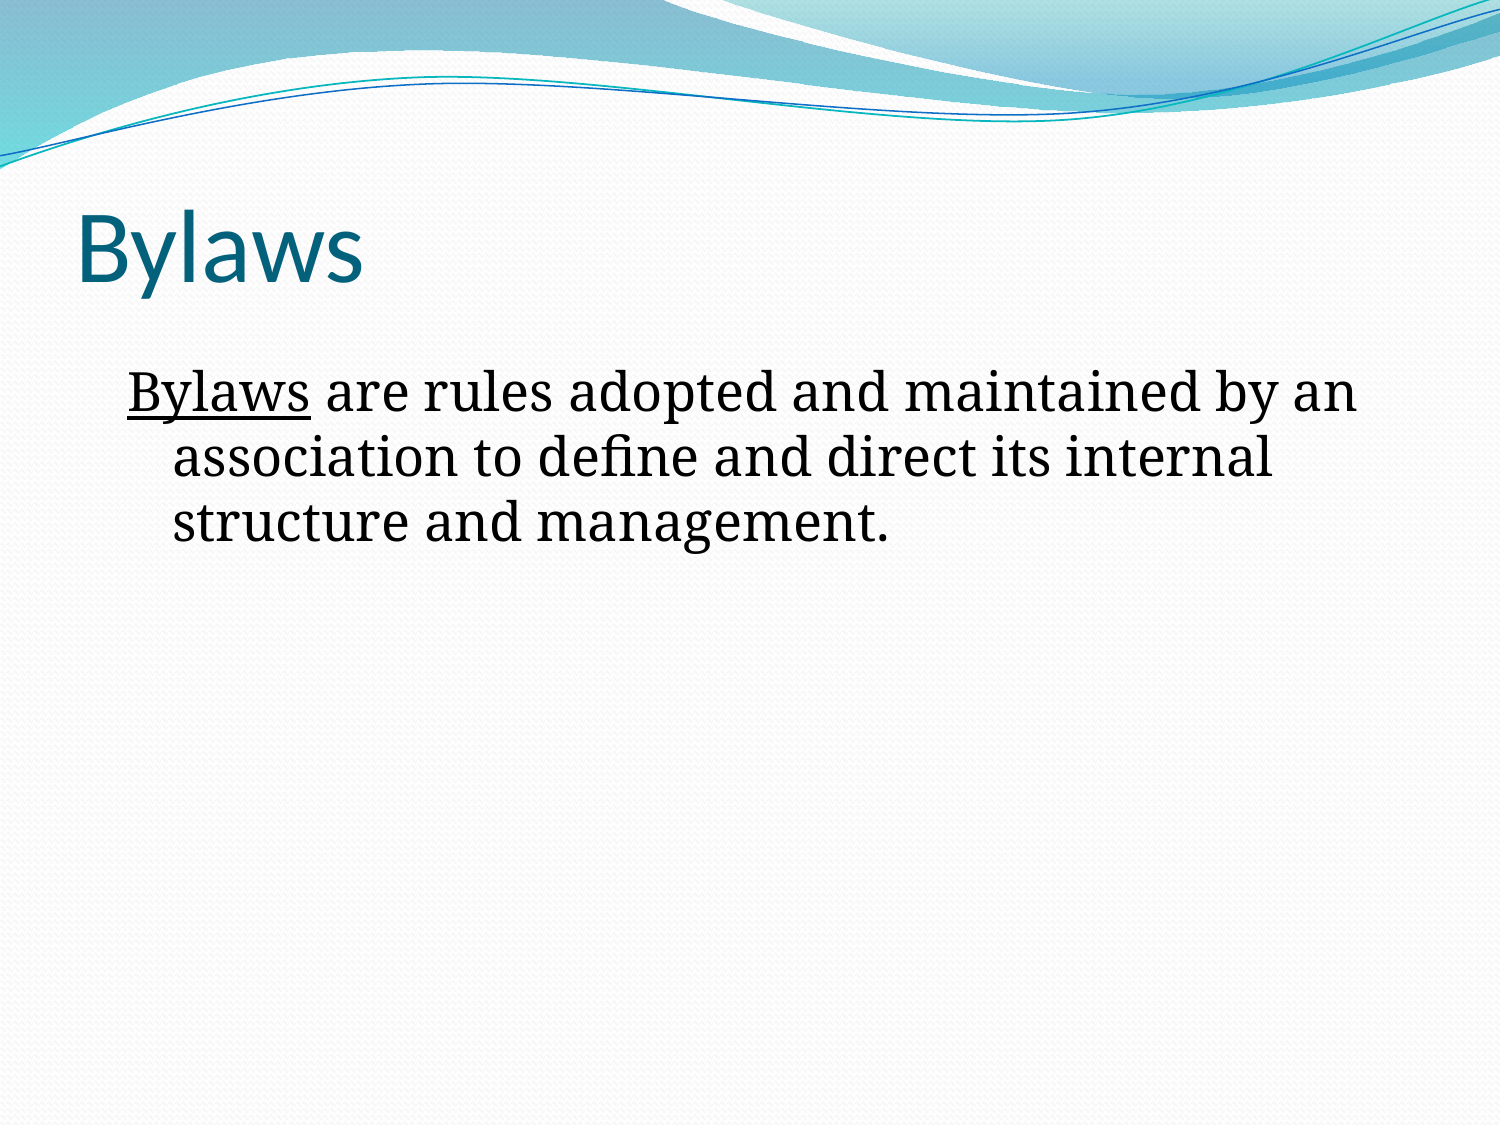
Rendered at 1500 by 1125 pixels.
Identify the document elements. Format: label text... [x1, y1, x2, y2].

list Bylaws are rules adopted and maintained by an association to define and direct its internal structure and management. [112, 350, 1388, 1000]
title Bylaws [75, 115, 1425, 303]
